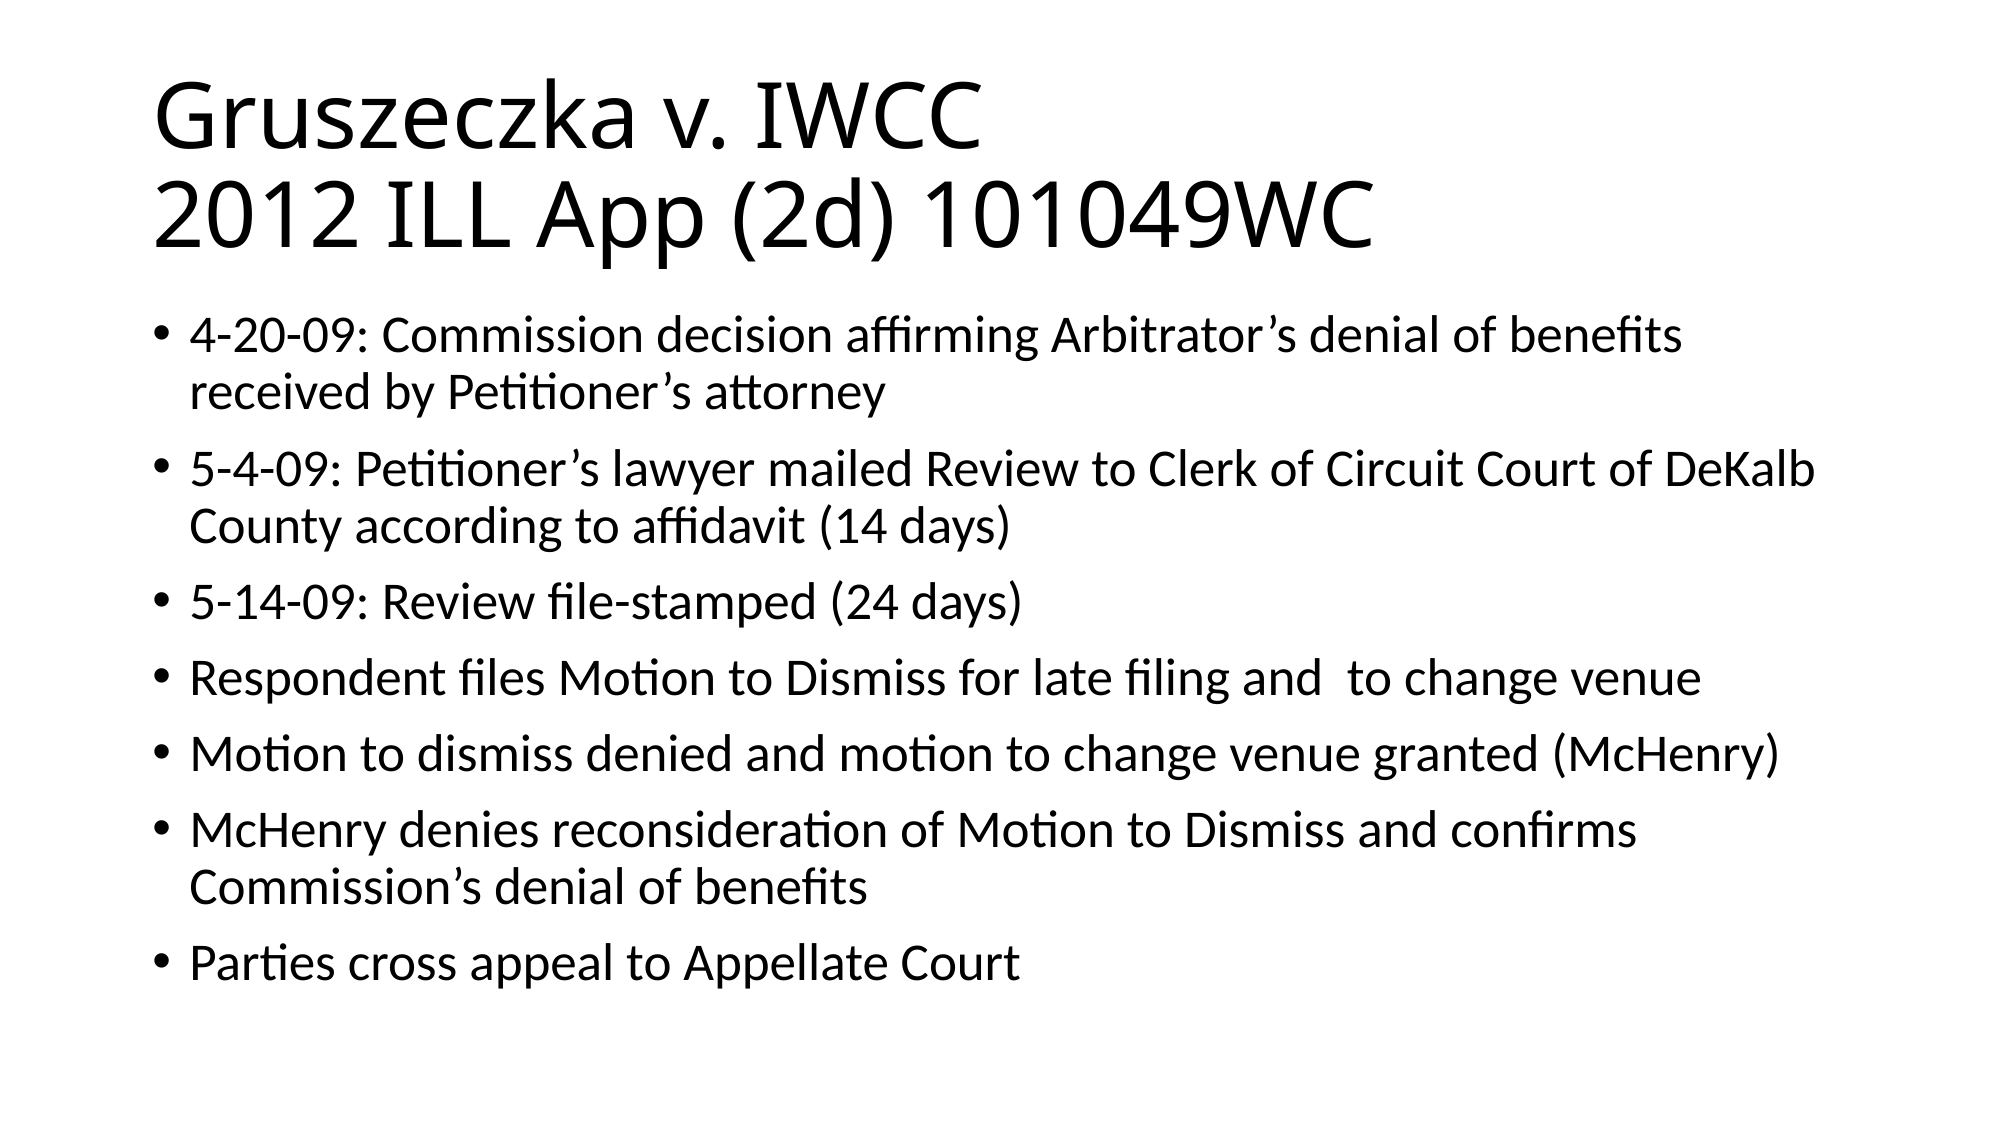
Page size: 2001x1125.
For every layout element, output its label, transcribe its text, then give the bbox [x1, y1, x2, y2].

title Gruszeczka v. IWCC 2012 ILL App (2d) 101049WC [137, 59, 1863, 278]
list 4-20-09: Commission decision affirming Arbitrator’s denial of benefits received by Petitioner’s attorney 5-4-09: Petitioner’s lawyer mailed Review to Clerk of Circuit Court of DeKalb County according to affidavit (14 days) 5-14-09: Review file-stamped (24 days) Respondent files Motion to Dismiss for late filing and to change venue Motion to dismiss denied and motion to change venue granted (McHenry) McHenry denies reconsideration of Motion to Dismiss and confirms Commission’s denial of benefits Parties cross appeal to Appellate Court [137, 299, 1863, 1014]
